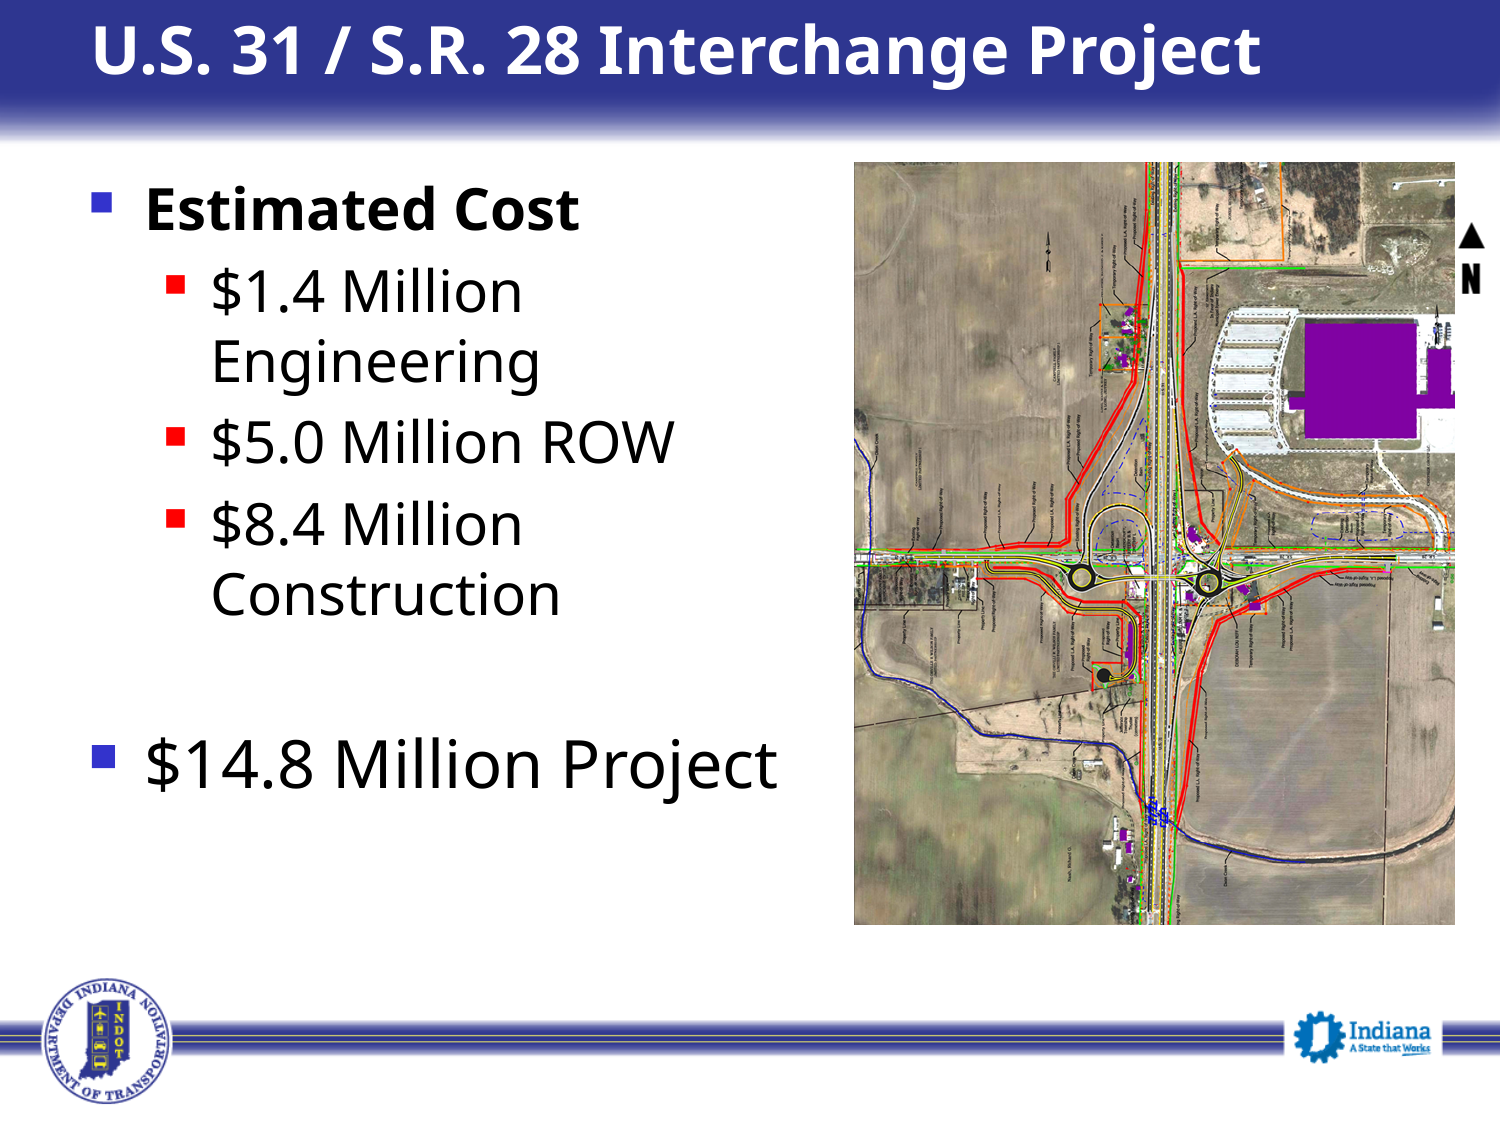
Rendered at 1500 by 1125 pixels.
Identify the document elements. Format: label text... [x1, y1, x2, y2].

picture [0, 0, 1500, 926]
title U.S. 31 / S.R. 28 Interchange Project [75, 0, 1450, 138]
text_box [1299, 1050, 1475, 1100]
text_box Estimated Cost $1.4 Million Engineering $5.0 Million ROW $8.4 Million Construction $14.8 Million Project [73, 164, 850, 900]
picture [0, 944, 1500, 1125]
